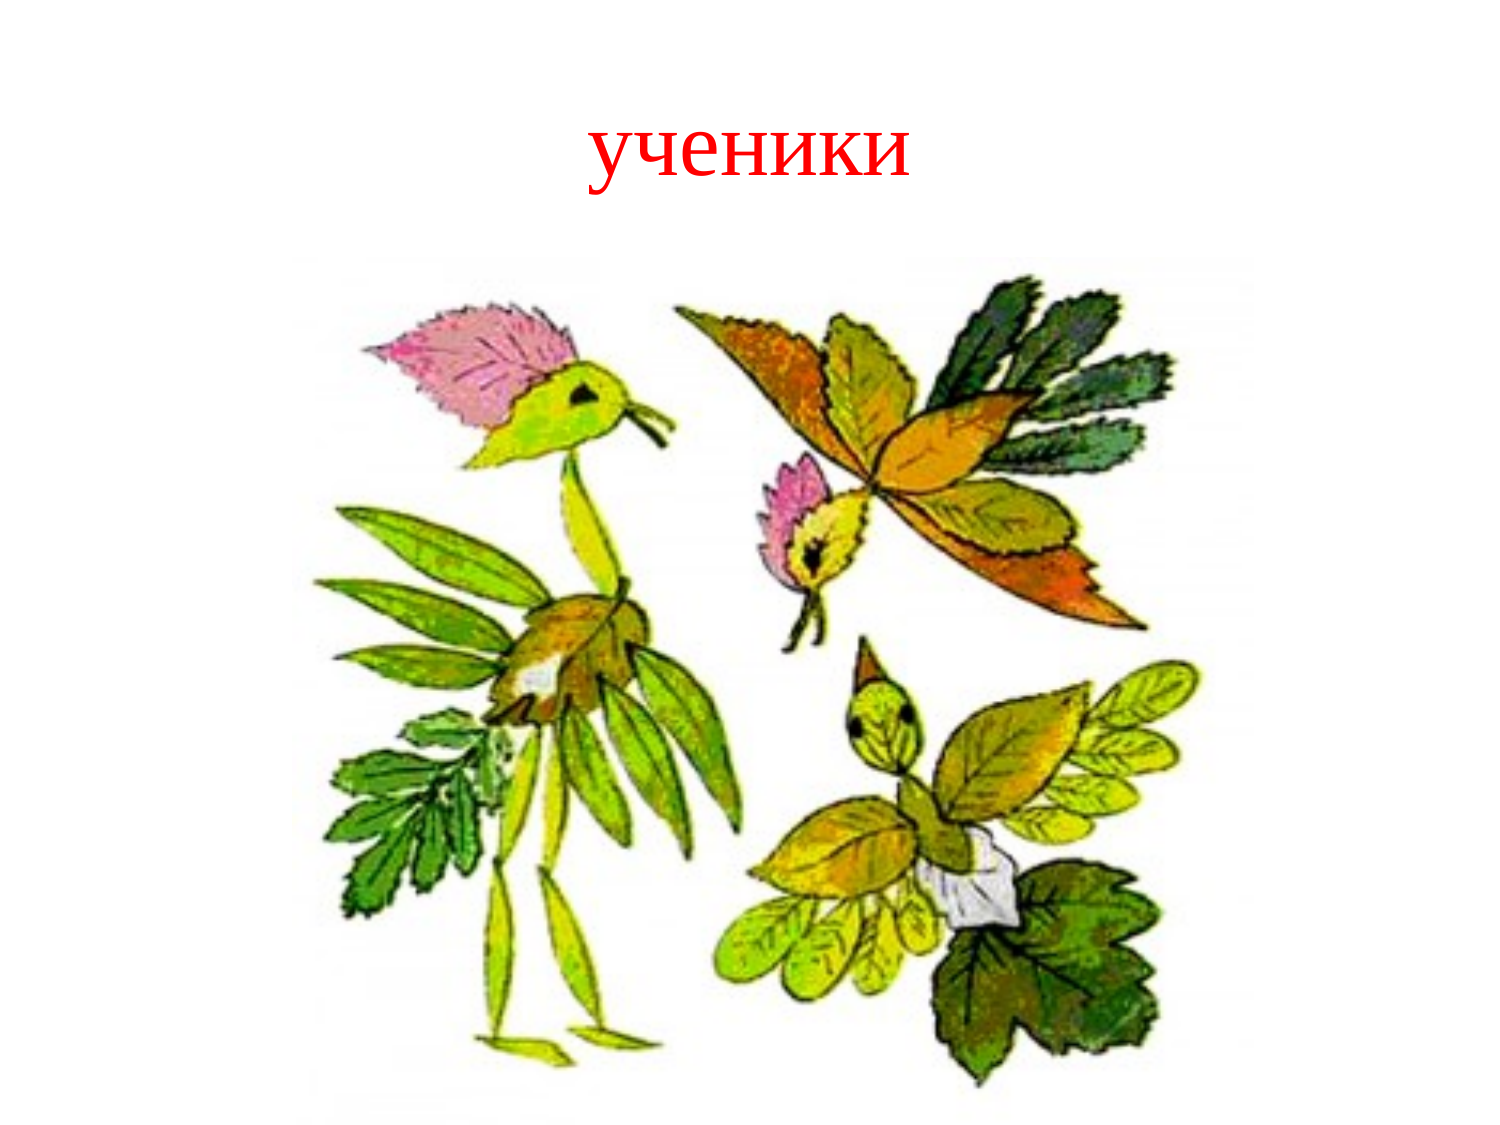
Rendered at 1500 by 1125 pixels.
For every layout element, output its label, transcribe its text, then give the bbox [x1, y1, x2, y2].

title ученики [75, 45, 1425, 233]
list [292, 257, 1255, 1125]
